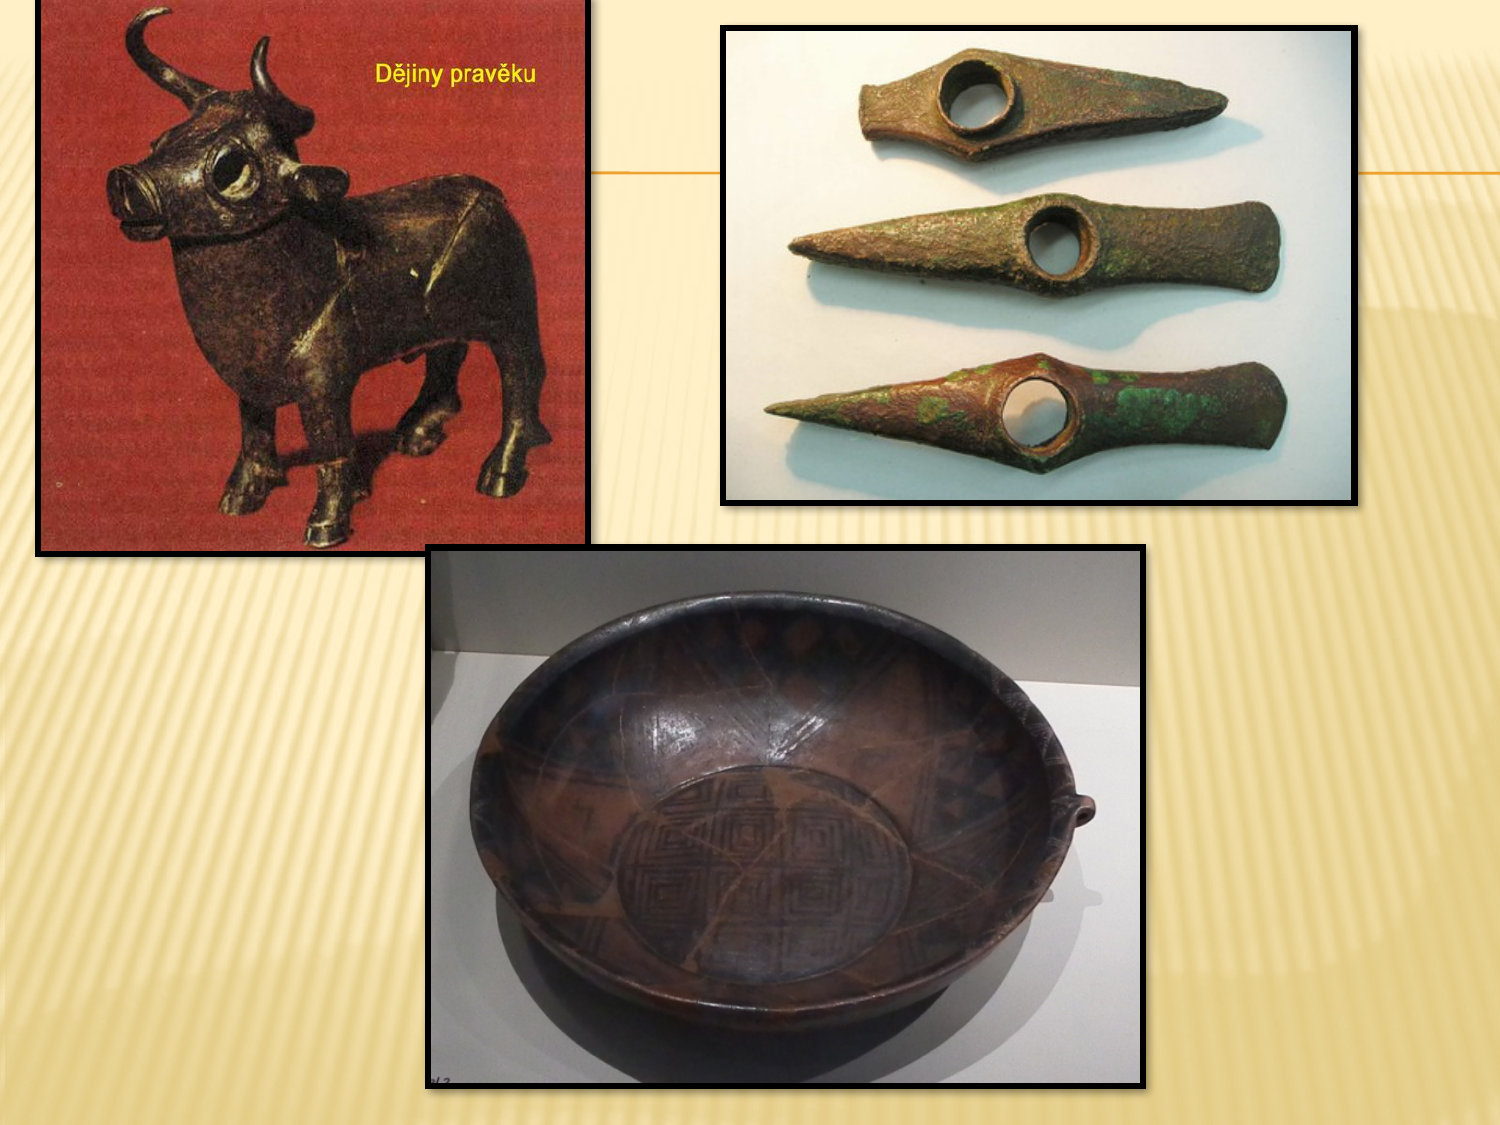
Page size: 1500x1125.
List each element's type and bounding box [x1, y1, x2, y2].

picture [726, 30, 1352, 500]
picture [430, 550, 1141, 1083]
list [40, 0, 585, 551]
